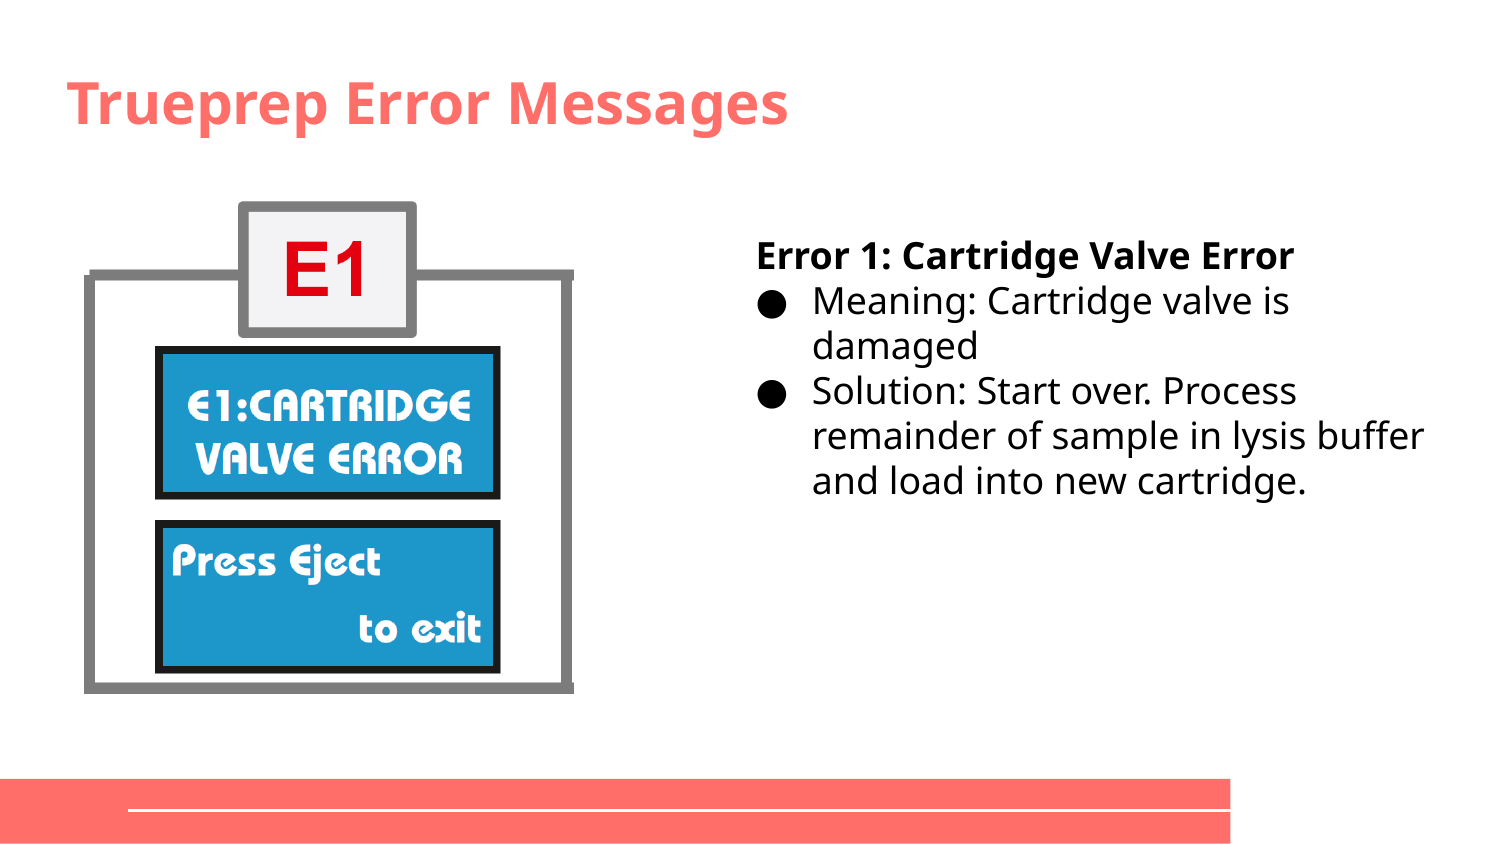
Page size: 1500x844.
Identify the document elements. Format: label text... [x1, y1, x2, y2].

picture [80, 197, 575, 694]
list Error 1: Cartridge Valve Error Meaning: Cartridge valve is damaged Solution: Start over. Process remainder of sample in lysis buffer and load into new cartridge. [721, 217, 1446, 681]
title Trueprep Error Messages [51, 51, 1449, 167]
